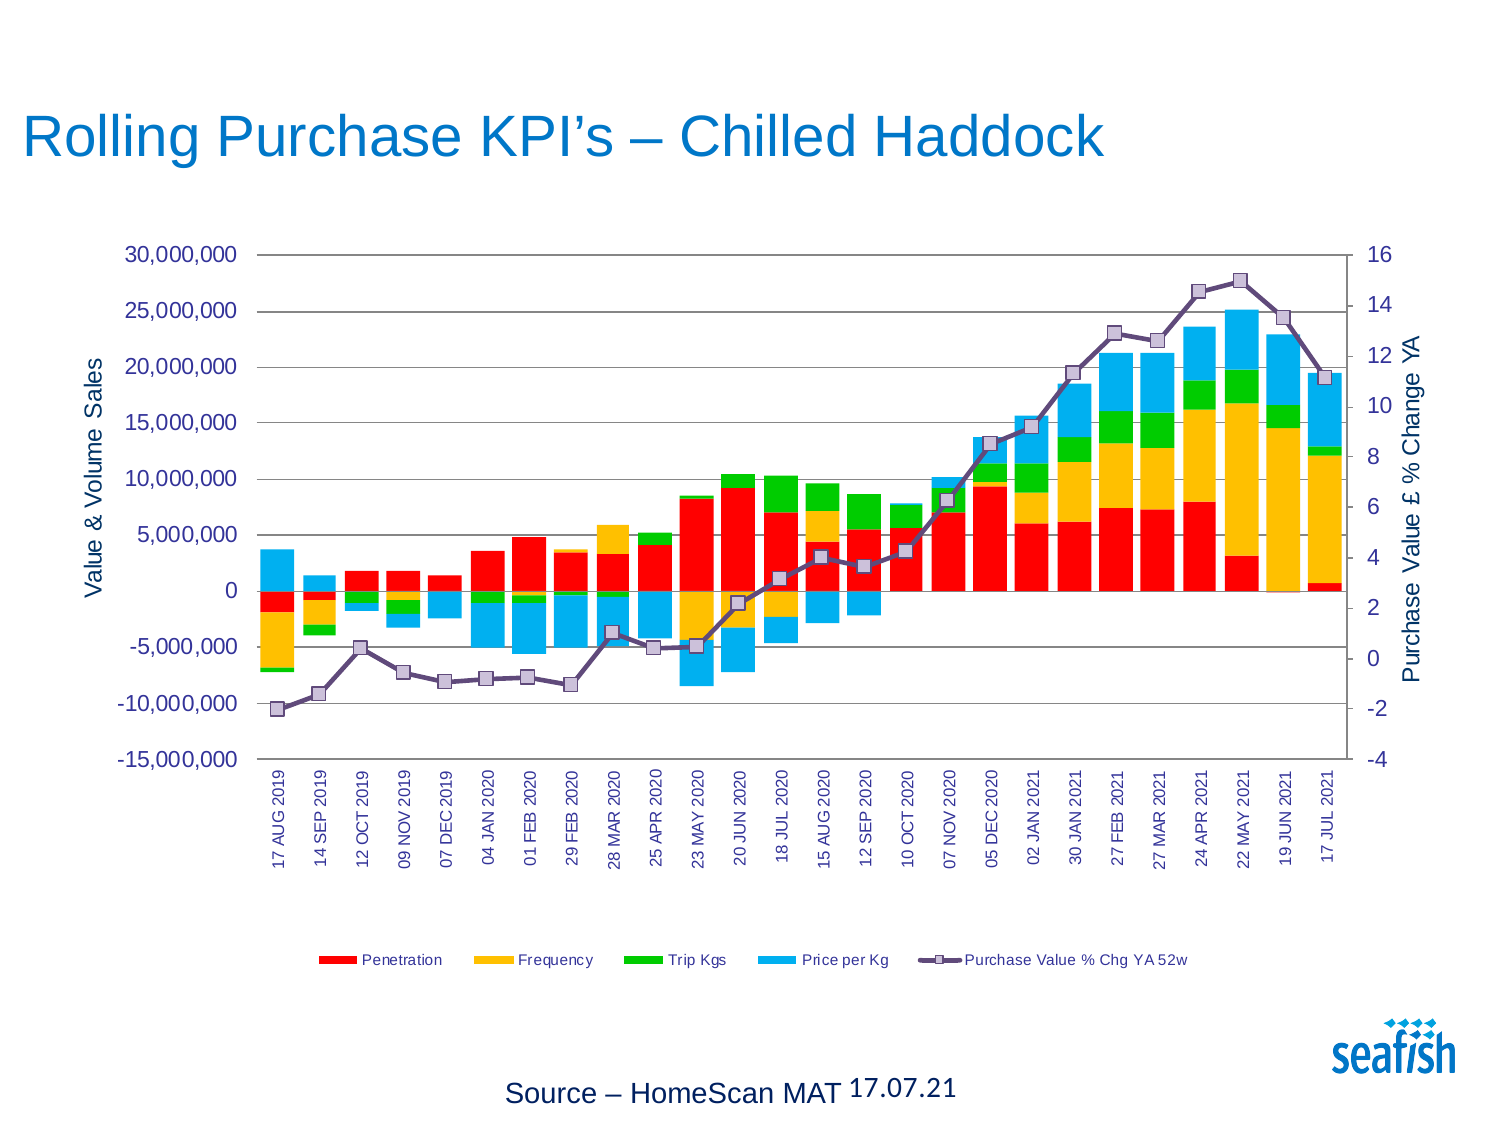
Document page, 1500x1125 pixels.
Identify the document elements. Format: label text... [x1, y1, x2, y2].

picture [1332, 1018, 1455, 1074]
picture [841, 1072, 1058, 1114]
title Rolling Purchase KPI’s – Chilled Haddock [7, 82, 1426, 185]
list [63, 211, 1436, 997]
text_box Source – HomeScan MAT [0, 1067, 857, 1117]
picture [1407, 1018, 1417, 1022]
